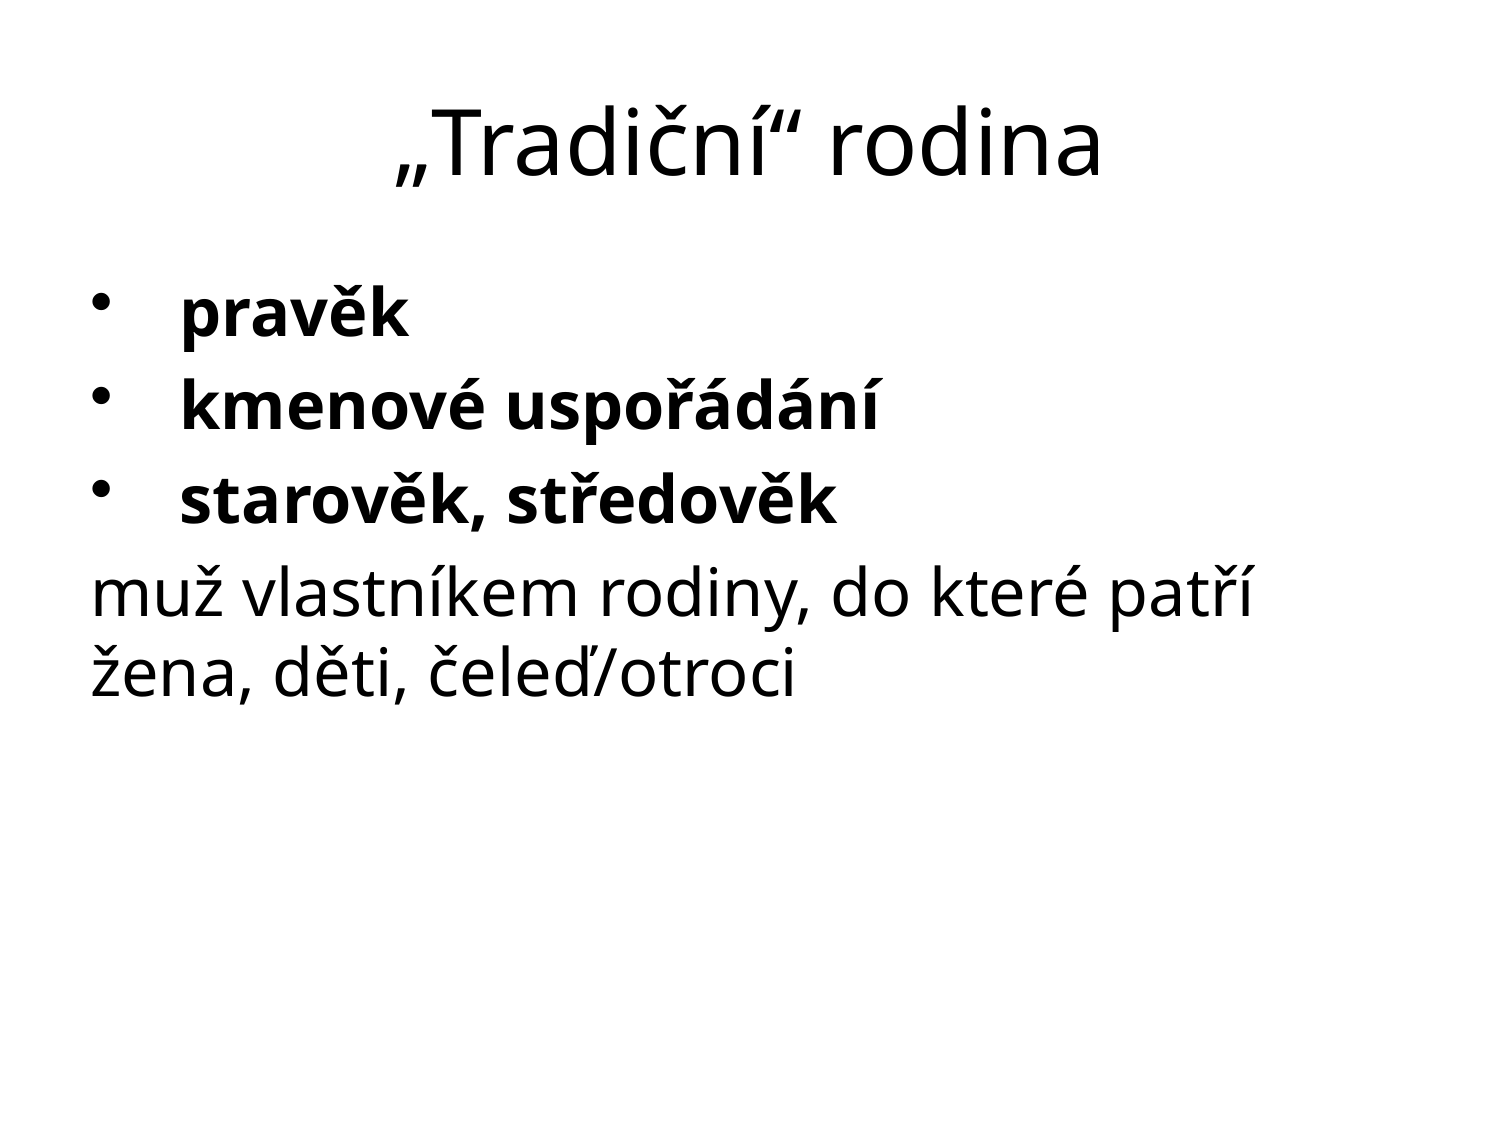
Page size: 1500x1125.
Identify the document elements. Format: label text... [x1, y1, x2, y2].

list pravěk kmenové uspořádání starověk, středověk muž vlastníkem rodiny, do které patří žena, děti, čeleď/otroci [74, 262, 1426, 1006]
title „Tradiční“ rodina [74, 44, 1426, 233]
